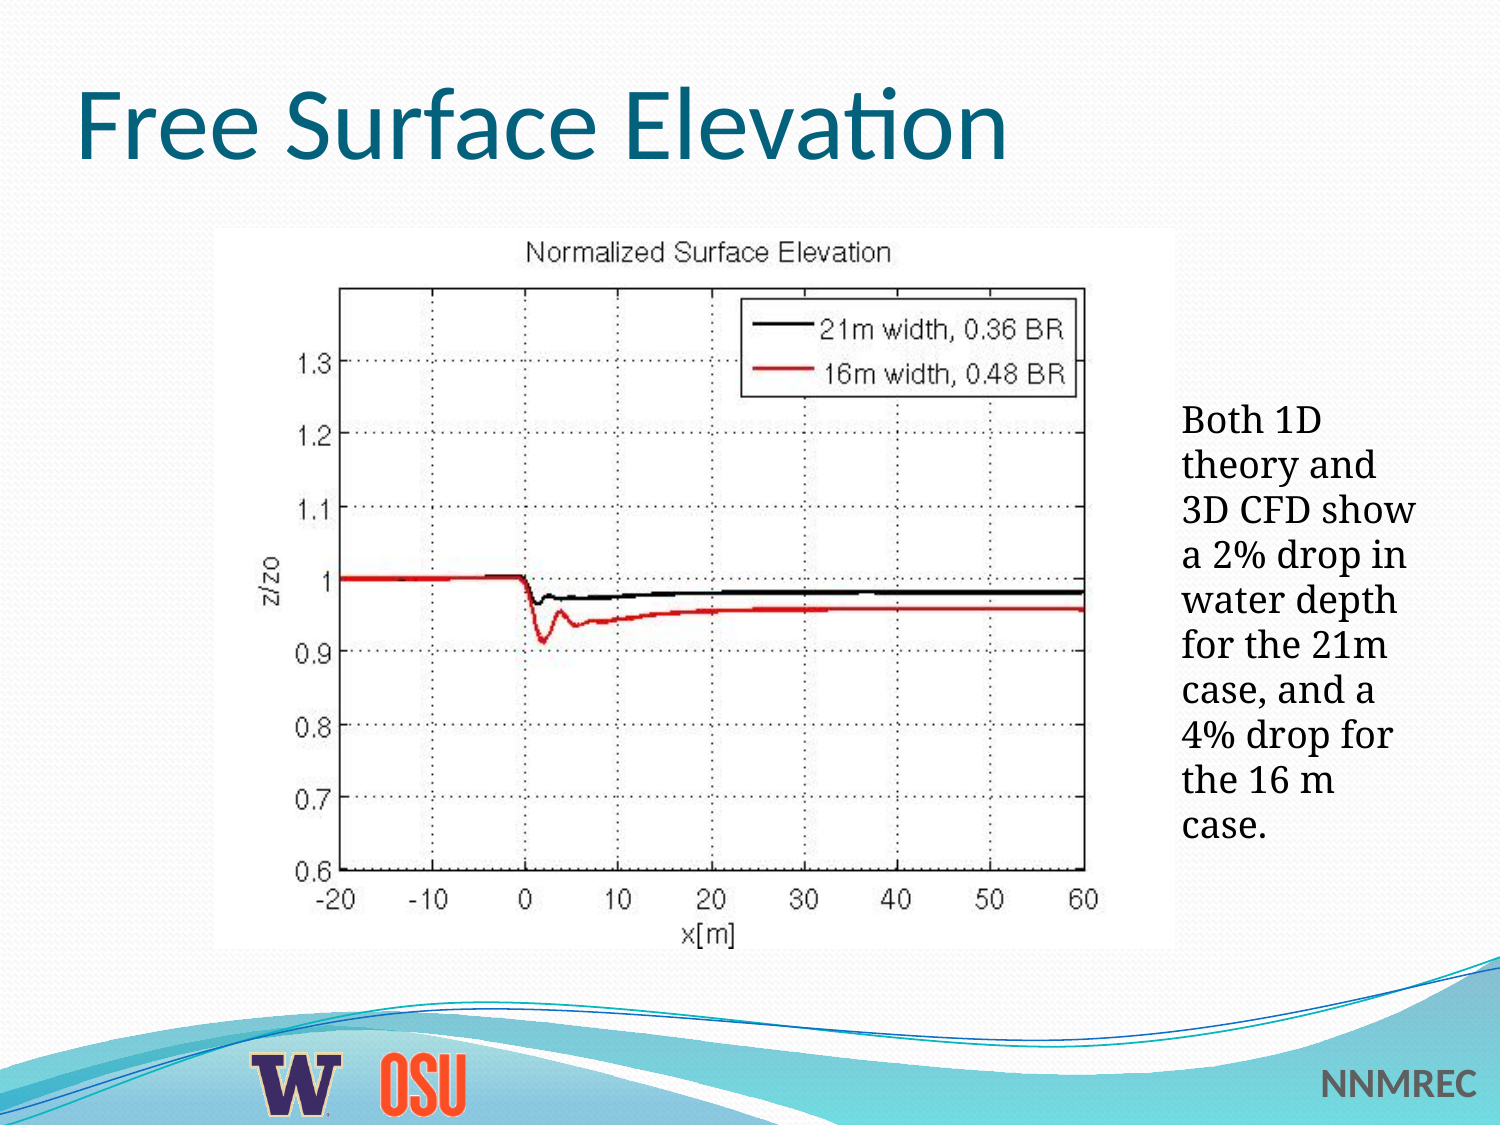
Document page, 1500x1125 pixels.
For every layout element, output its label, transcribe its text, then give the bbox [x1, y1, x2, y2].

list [19, 228, 1370, 949]
title Free Surface Elevation [74, 21, 1426, 181]
text_box Both 1D theory and 3D CFD show a 2% drop in water depth for the 21m case, and a 4% drop for the 16 m case. [1376, 388, 1445, 854]
picture [379, 1051, 467, 1117]
picture [249, 1052, 343, 1117]
